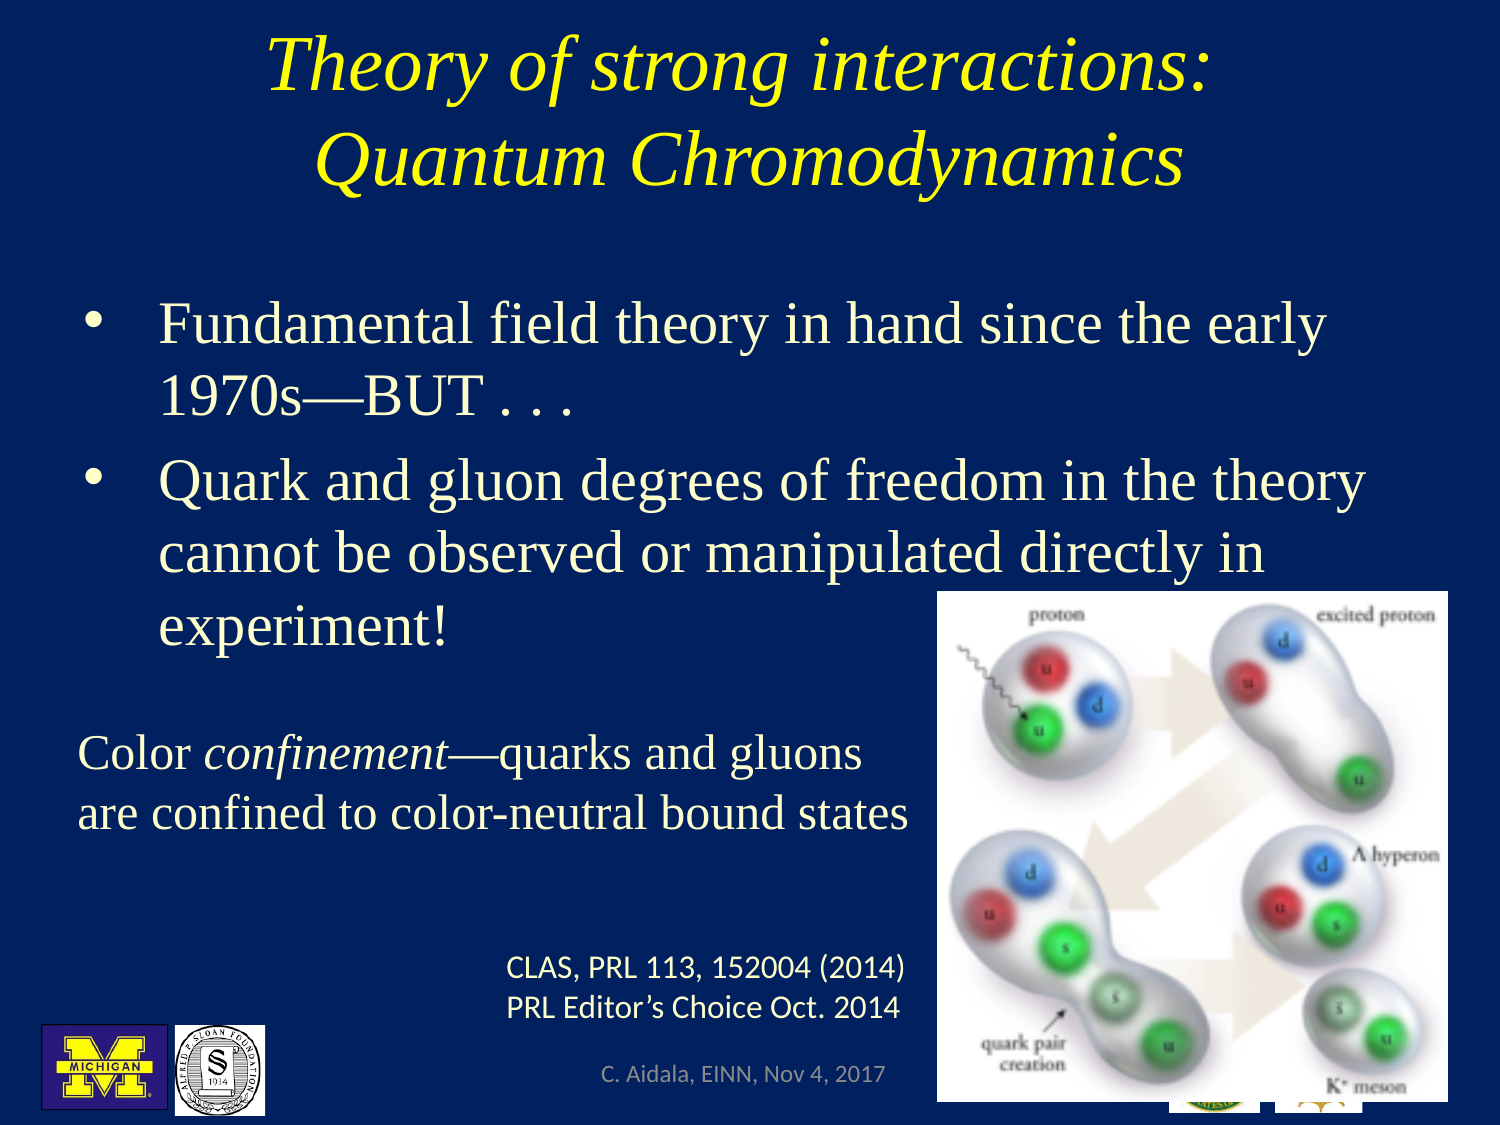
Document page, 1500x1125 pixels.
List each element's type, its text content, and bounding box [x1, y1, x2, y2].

title Theory of strong interactions: Quantum Chromodynamics [37, 37, 1463, 175]
text_box Color confinement—quarks and gluons are confined to color-neutral bound states [62, 712, 925, 848]
footer C. Aidala, EINN, Nov 4, 2017 [525, 1042, 932, 1103]
list Fundamental field theory in hand since the early 1970s—BUT . . . Quark and gluon degrees of freedom in the theory cannot be observed or manipulated directly in experiment! [50, 275, 1438, 950]
picture [174, 1025, 266, 1116]
picture [937, 591, 1449, 1113]
text_box CLAS, PRL 113, 152004 (2014) PRL Editor’s Choice Oct. 2014 [491, 937, 921, 1032]
picture [41, 1024, 168, 1110]
